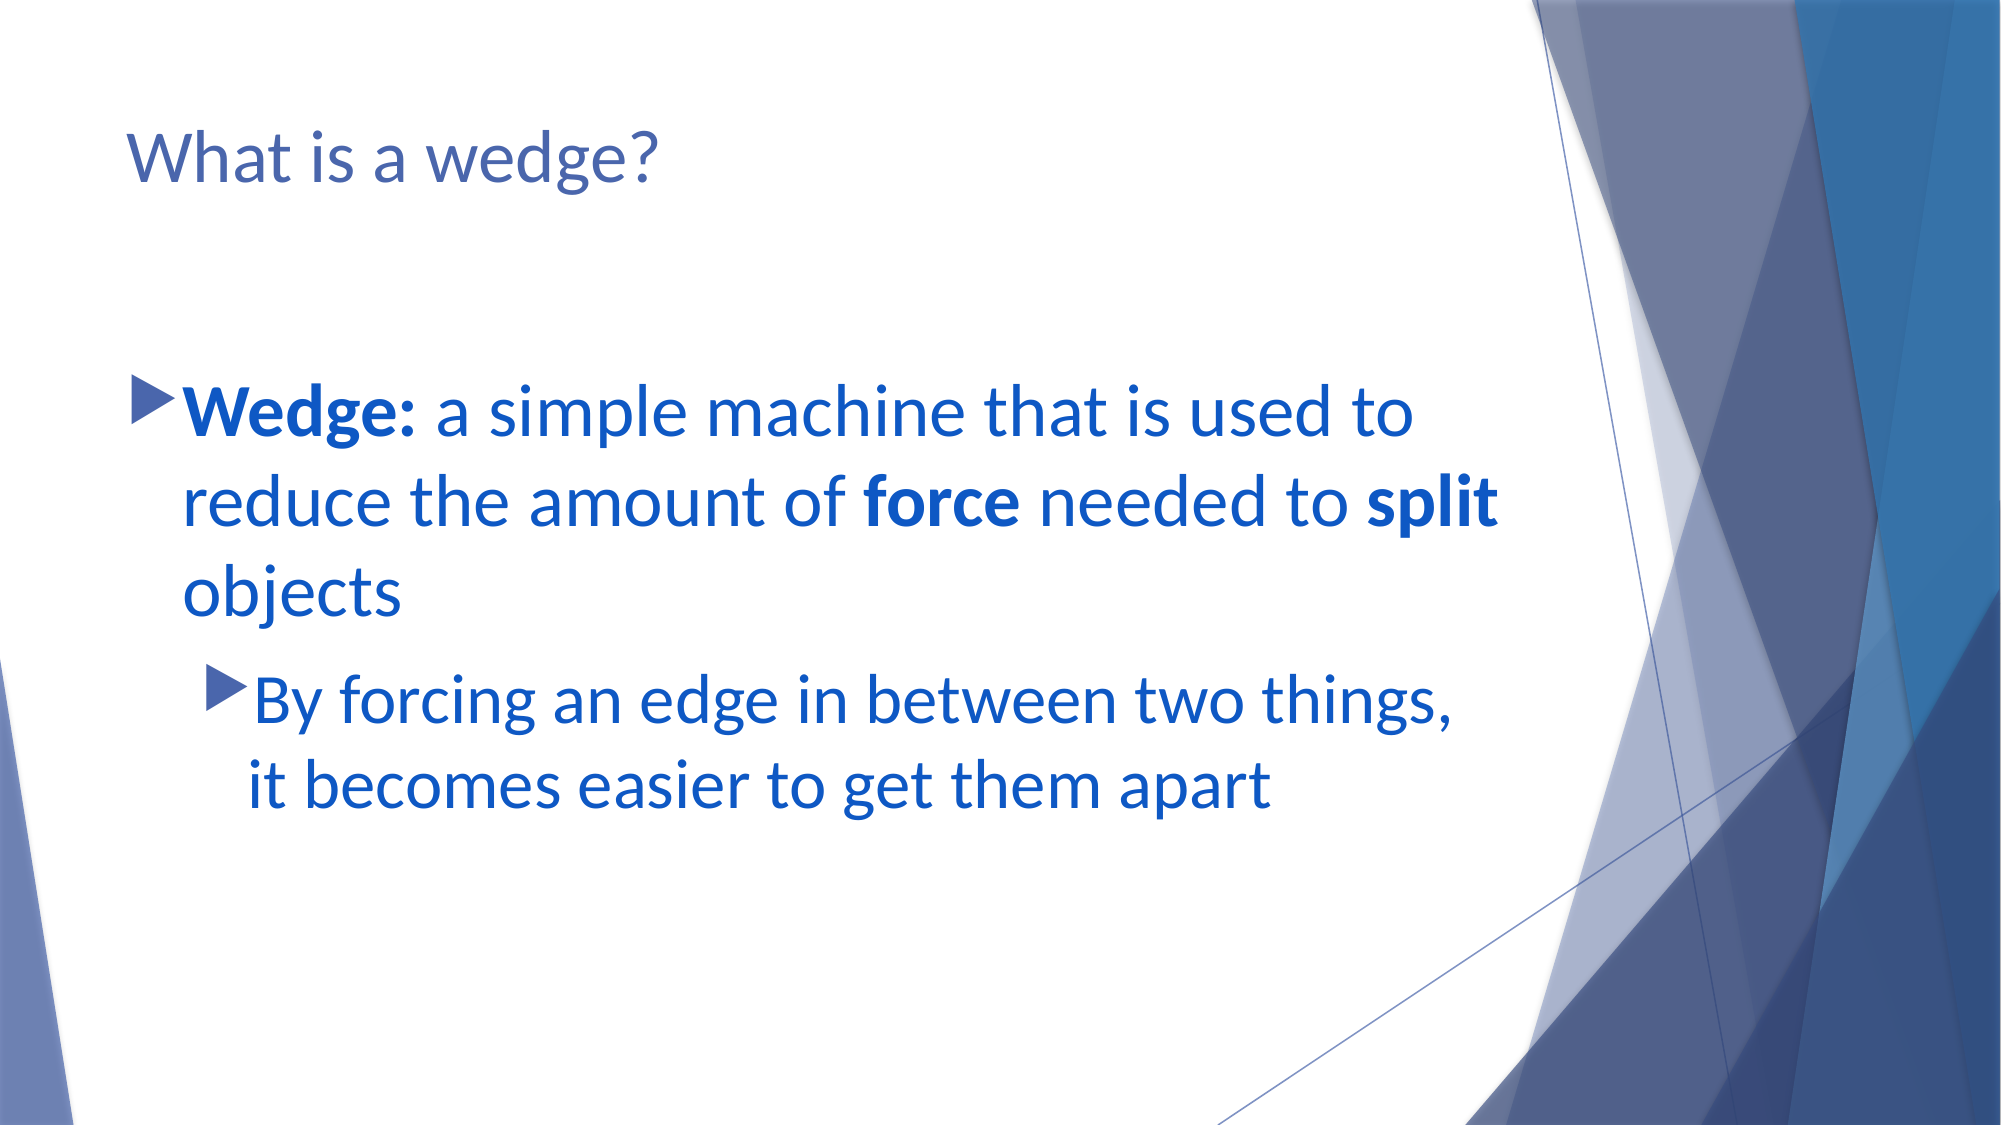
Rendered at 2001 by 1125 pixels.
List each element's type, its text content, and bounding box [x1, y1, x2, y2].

list Wedge: a simple machine that is used to reduce the amount of force needed to split objects By forcing an edge in between two things, it becomes easier to get them apart [111, 354, 1522, 992]
title What is a wedge? [111, 99, 1522, 317]
